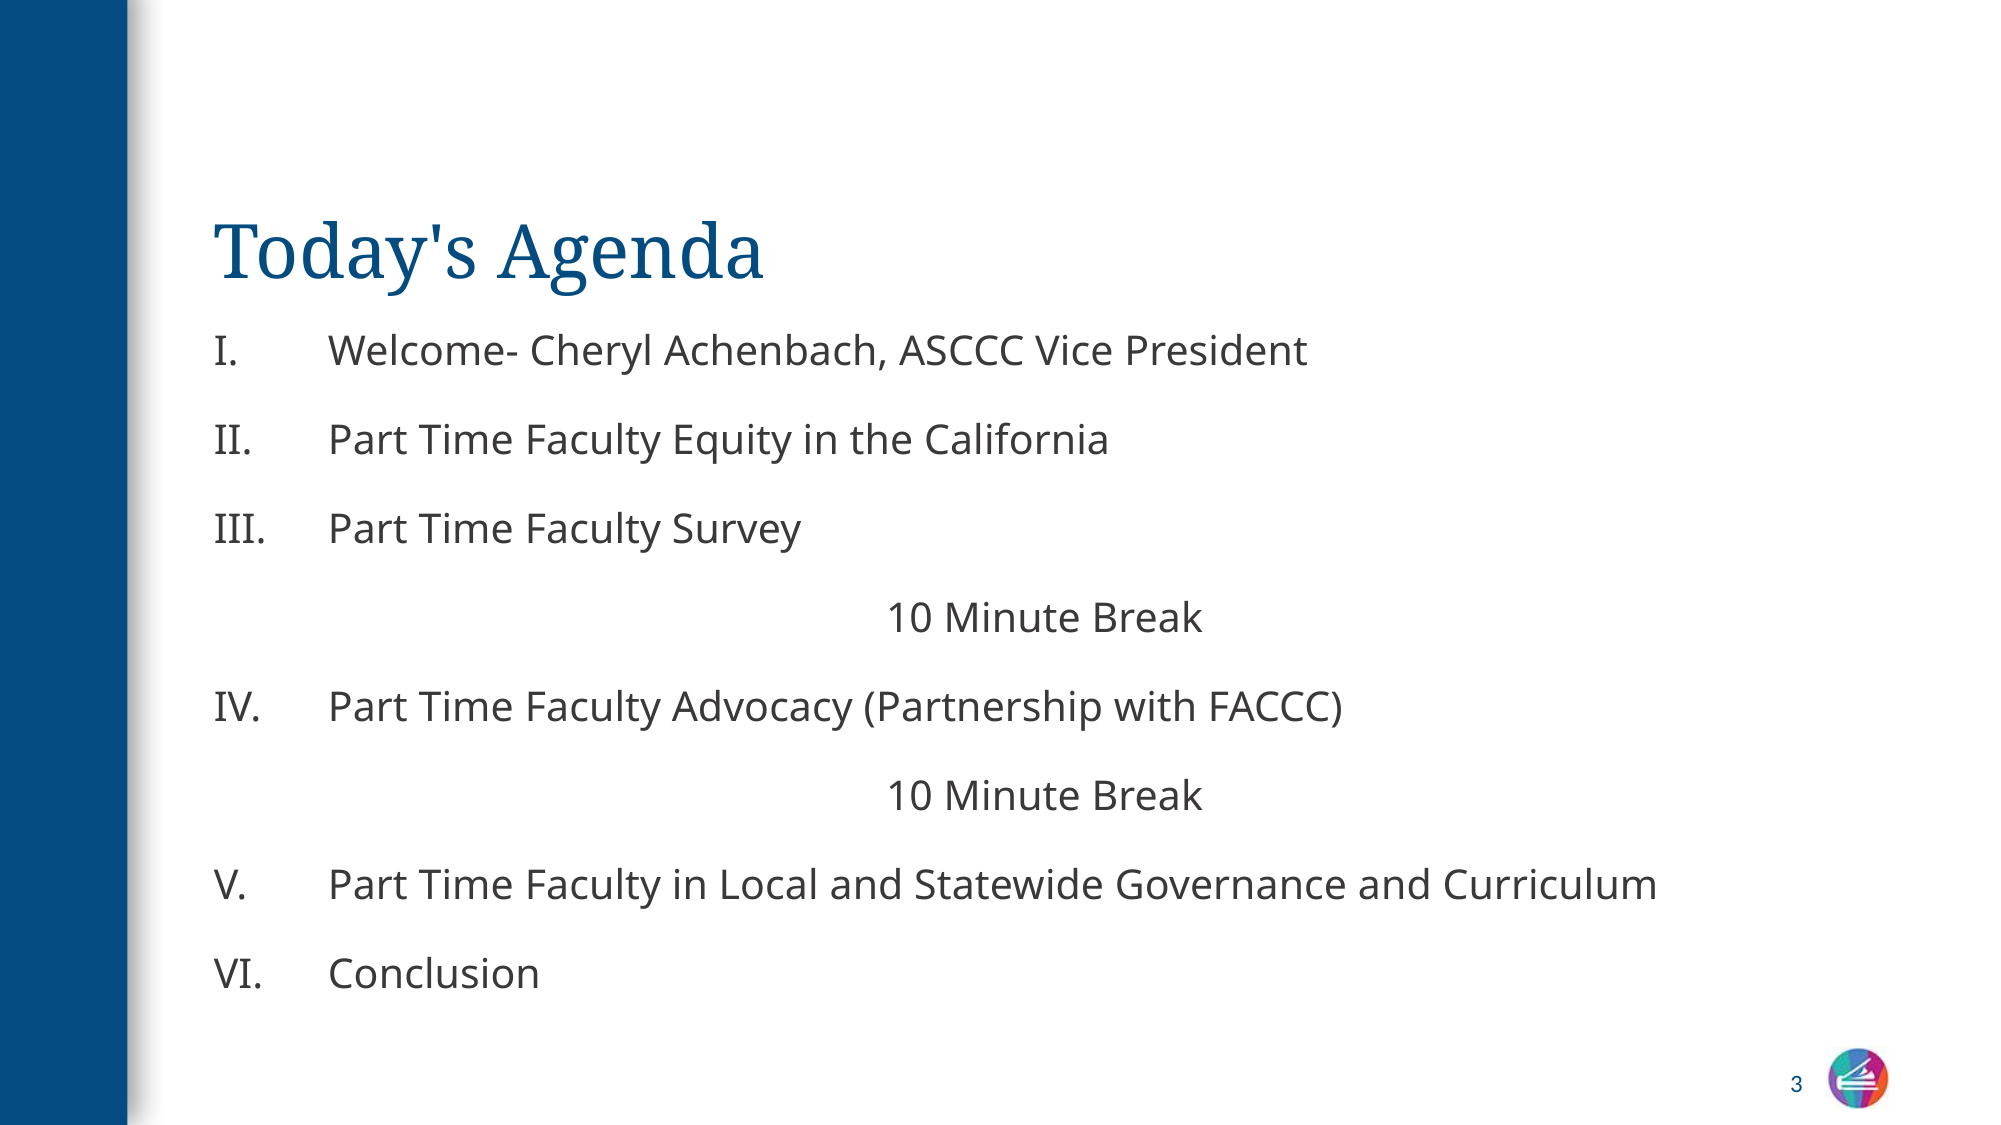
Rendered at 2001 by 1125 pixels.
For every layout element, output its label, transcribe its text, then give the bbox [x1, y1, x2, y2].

picture [1826, 1046, 1891, 1111]
title Today's Agenda [198, 114, 1891, 303]
list I. Welcome- Cheryl Achenbach, ASCCC Vice President II. Part Time Faculty Equity in the California III. Part Time Faculty Survey 10 Minute Break IV. Part Time Faculty Advocacy (Partnership with FACCC) 10 Minute Break V. Part Time Faculty in Local and Statewide Governance and Curriculum VI. Conclusion [198, 322, 1891, 1011]
slide_number 3 [1630, 1062, 1818, 1104]
